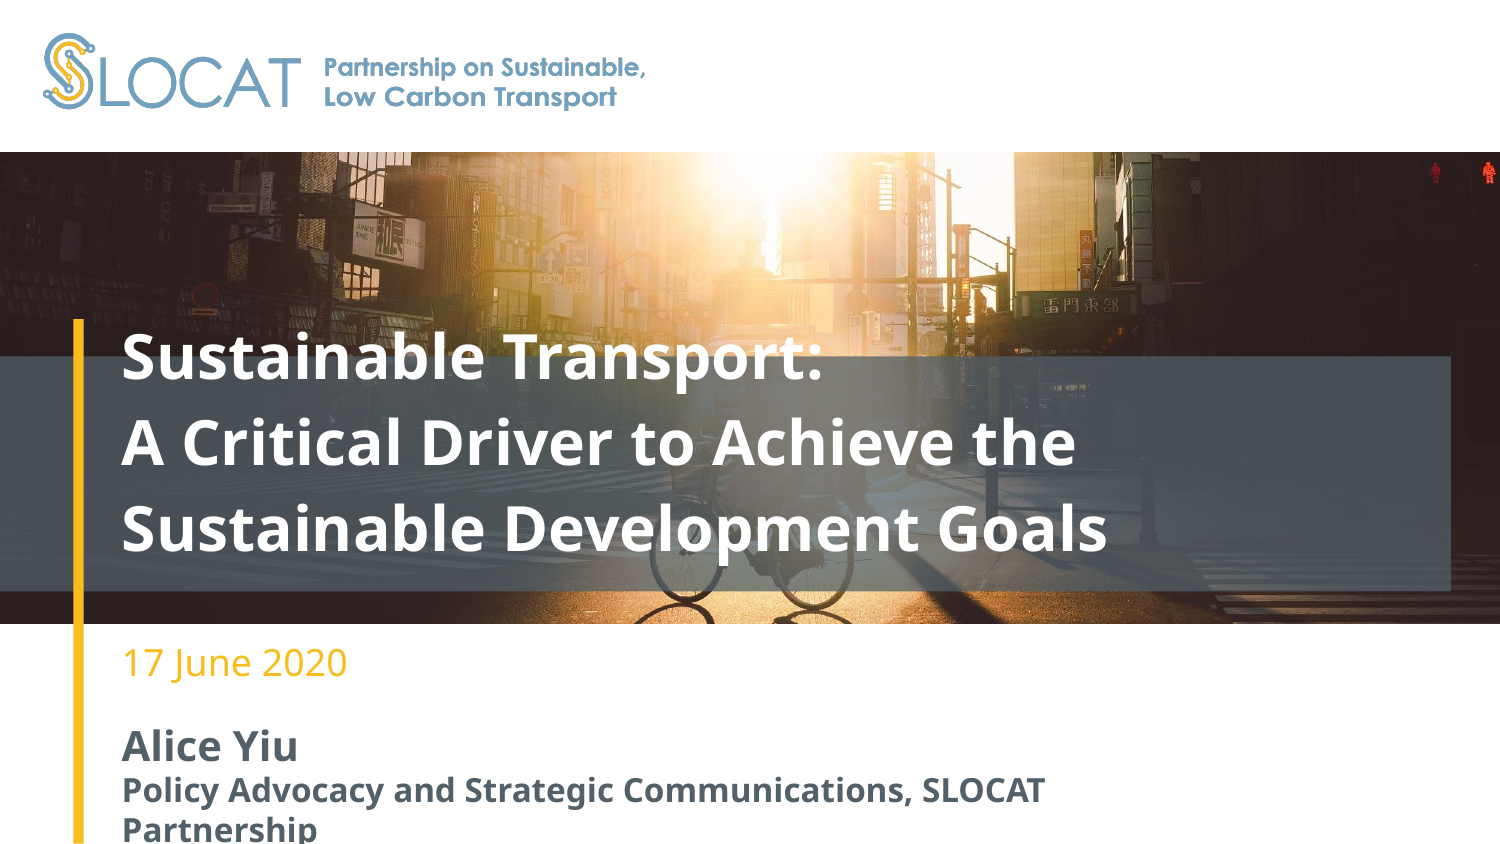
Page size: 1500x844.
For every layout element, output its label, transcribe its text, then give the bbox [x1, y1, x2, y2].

text_box 17 June 2020 [106, 632, 736, 673]
picture [0, 151, 1500, 624]
subtitle Alice Yiu Policy Advocacy and Strategic Communications, SLOCAT Partnership [106, 704, 1252, 835]
text_box [73, 632, 84, 844]
picture [43, 33, 645, 111]
